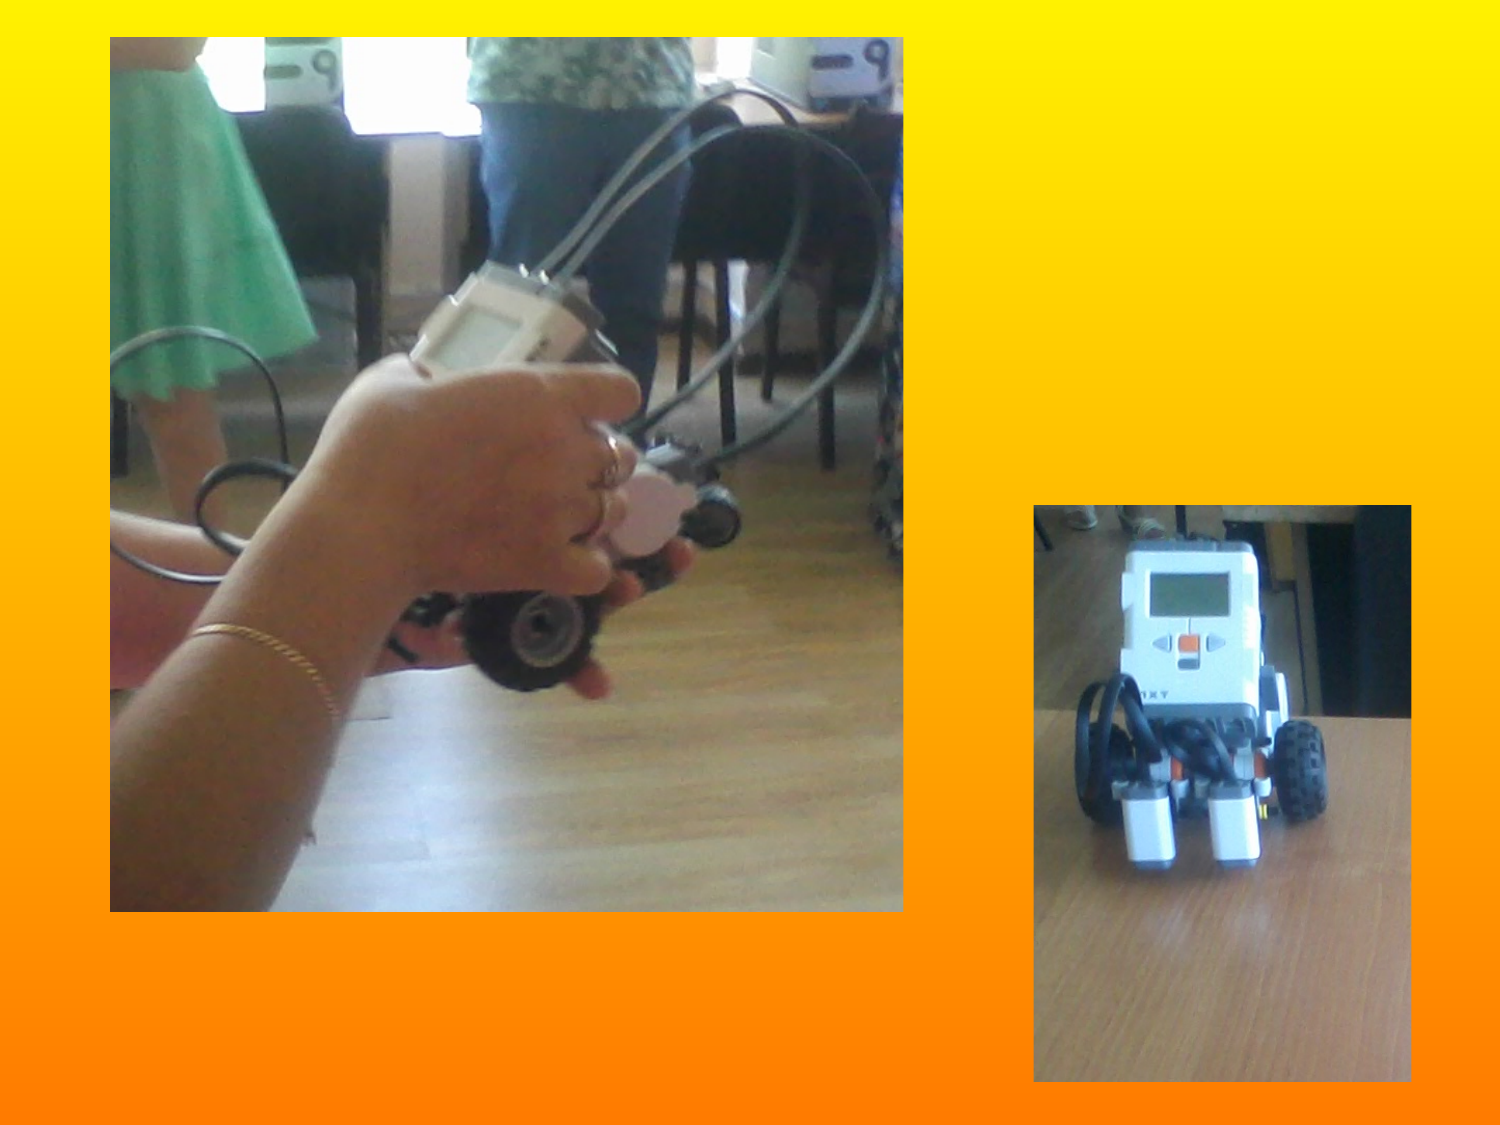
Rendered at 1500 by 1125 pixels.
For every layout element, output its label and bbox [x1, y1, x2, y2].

picture [109, 37, 904, 913]
picture [1033, 505, 1412, 1082]
